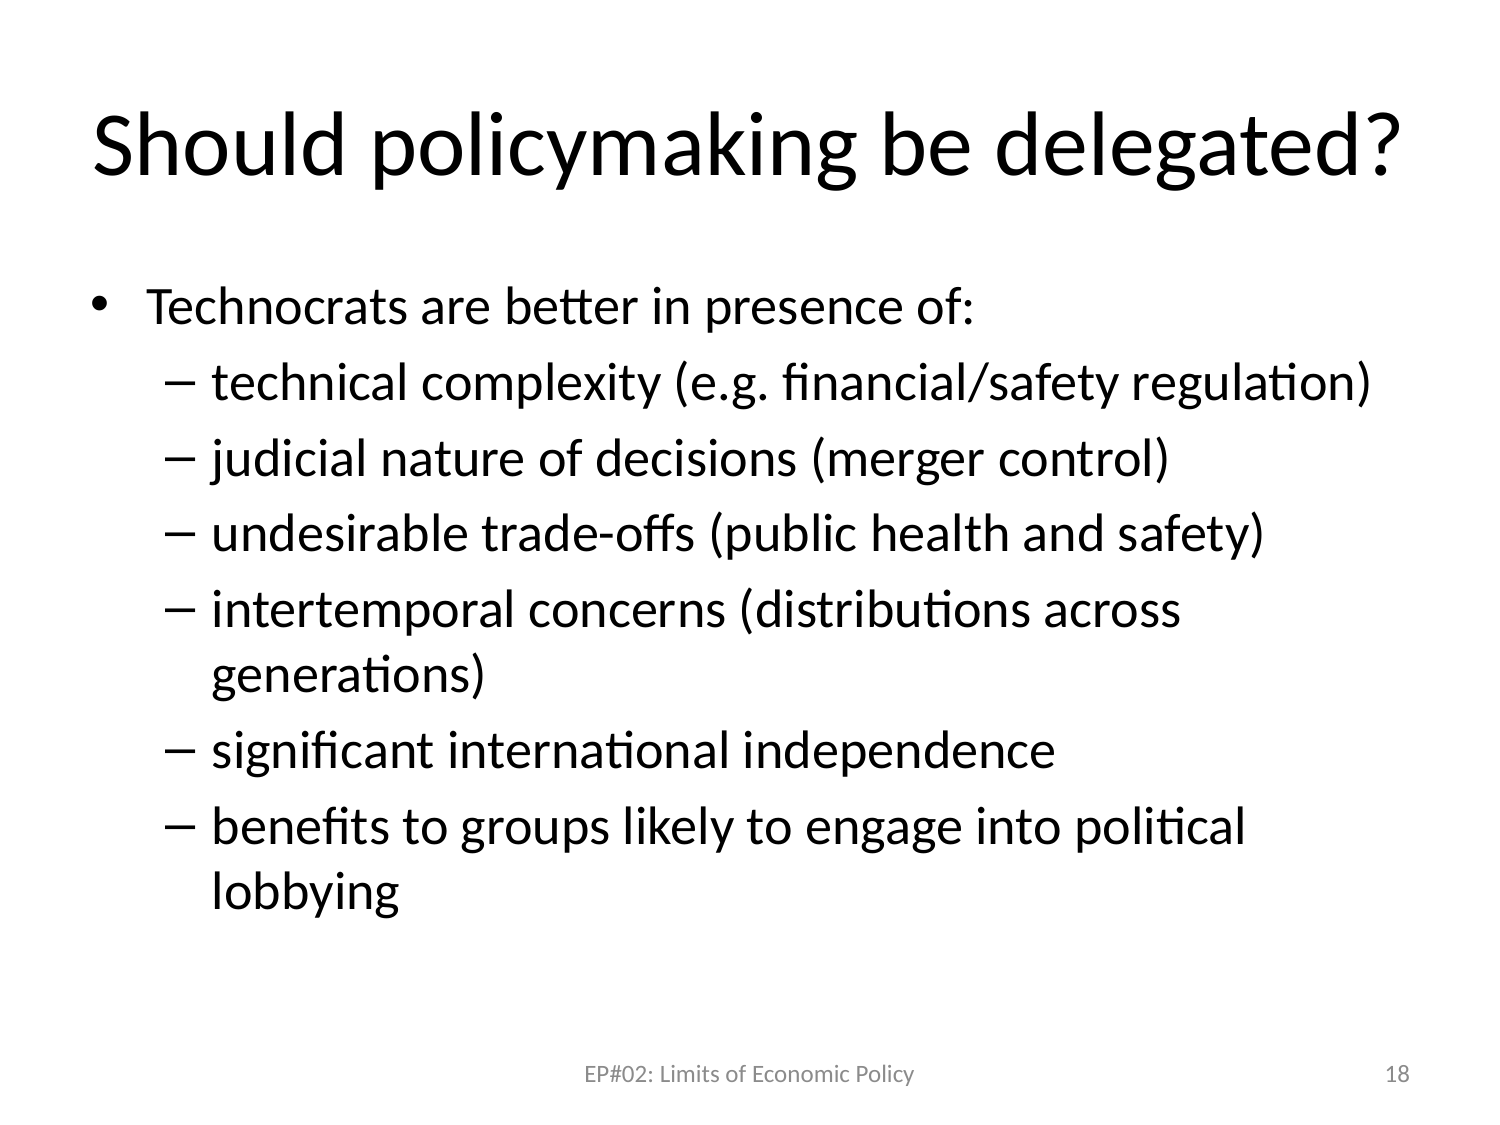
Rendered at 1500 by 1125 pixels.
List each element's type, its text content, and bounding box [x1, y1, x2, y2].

title Should policymaking be delegated? [75, 45, 1425, 233]
slide_number 18 [1074, 1042, 1425, 1103]
list Technocrats are better in presence of: technical complexity (e.g. financial/safety regulation) judicial nature of decisions (merger control) undesirable trade-offs (public health and safety) intertemporal concerns (distributions across generations) significant international independence benefits to groups likely to engage into political lobbying [75, 262, 1425, 1005]
footer EP#02: Limits of Economic Policy [512, 1042, 988, 1103]
